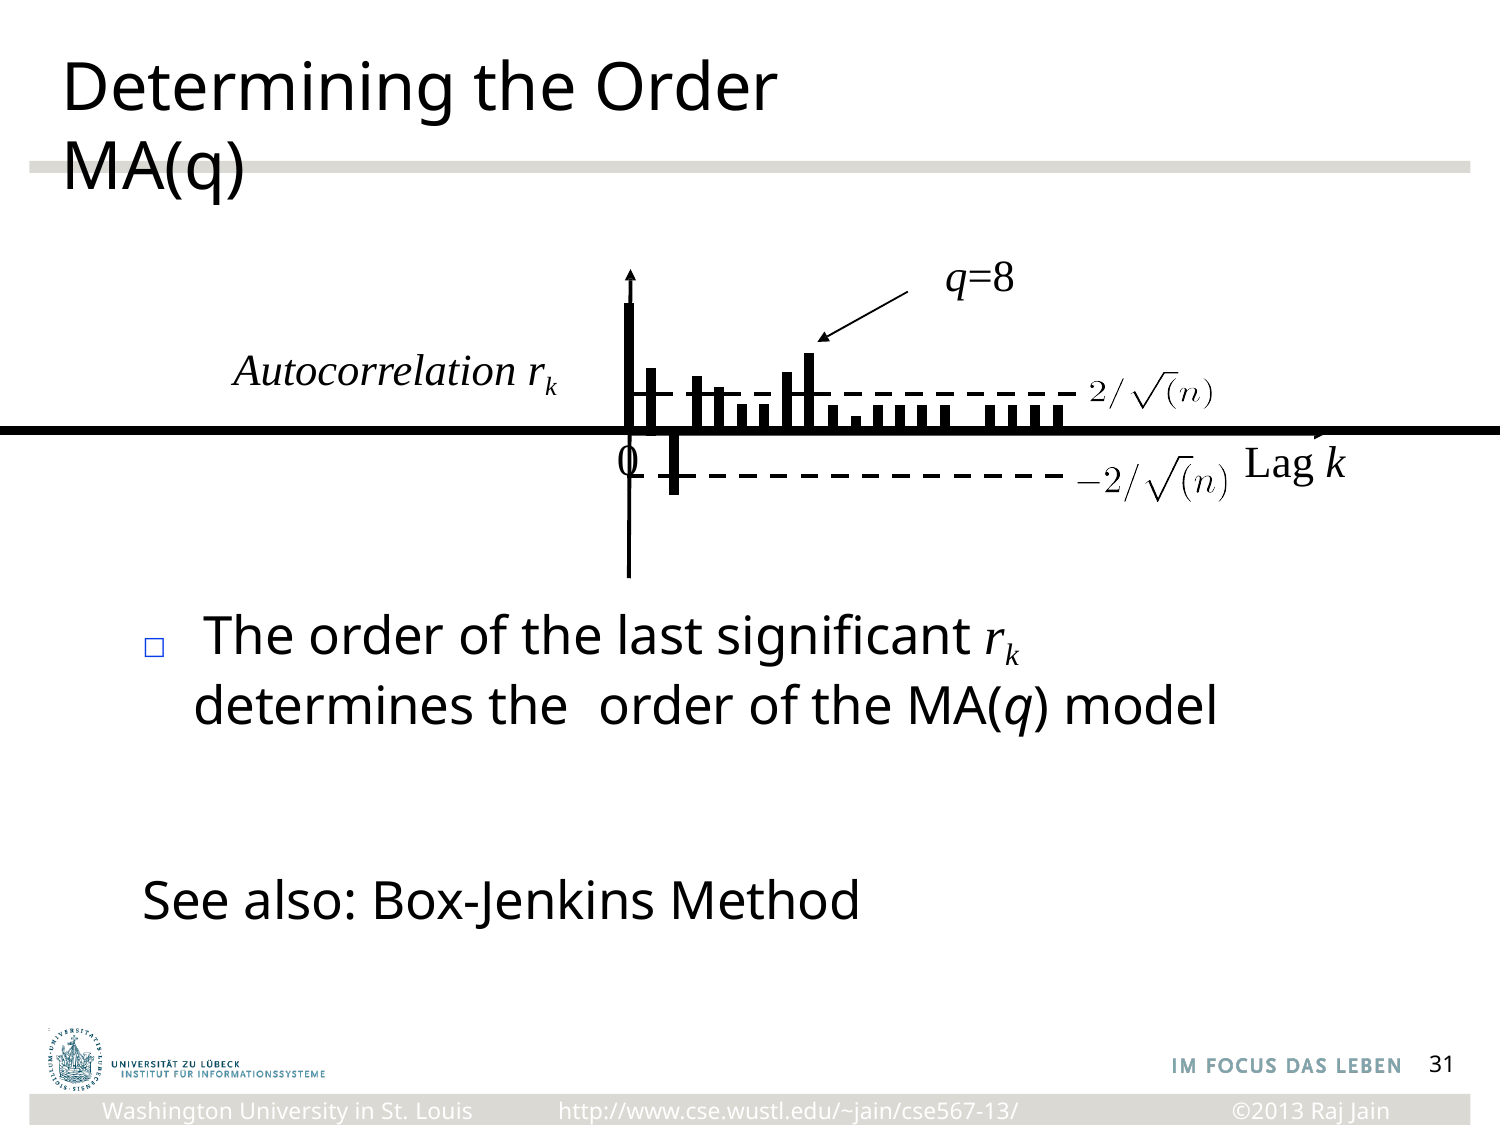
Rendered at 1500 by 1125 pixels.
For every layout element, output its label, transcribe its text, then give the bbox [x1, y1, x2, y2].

text_box [817, 290, 909, 342]
text_box Autocorrelation rk [231, 337, 566, 401]
text_box [626, 485, 632, 579]
title Determining the Order MA(q) [59, 41, 946, 232]
text_box q=8 [943, 244, 1018, 301]
text_box [1090, 372, 1212, 410]
text_box □ The order of the last significant rk determines the order of the MA(q) model See also: Box-Jenkins Method [140, 599, 1228, 930]
text_box Lag k [1242, 430, 1348, 487]
text_box 0 [615, 428, 642, 485]
slide_number 31 [1305, 1050, 1471, 1083]
text_box [642, 431, 651, 436]
picture [1173, 1058, 1305, 1073]
text_box [652, 431, 1242, 436]
text_box [624, 269, 637, 428]
text_box [1077, 456, 1227, 502]
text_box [100, 1088, 1400, 1125]
